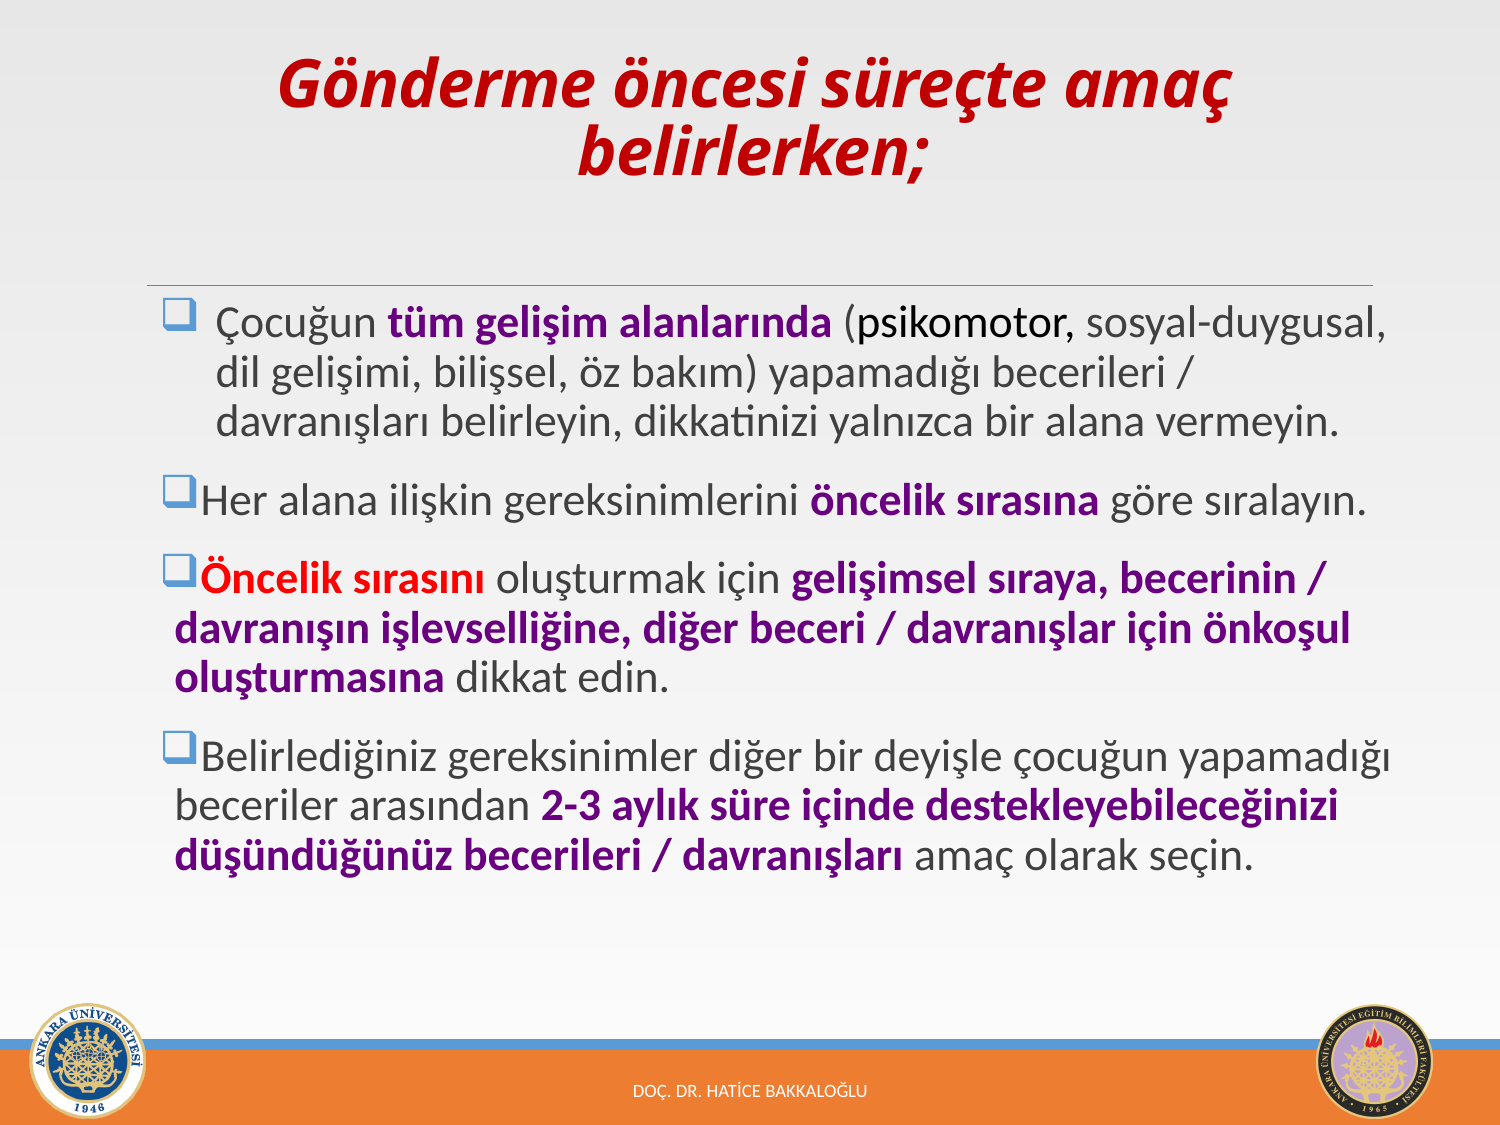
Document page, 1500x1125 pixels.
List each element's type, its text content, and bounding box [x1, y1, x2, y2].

list Çocuğun tüm gelişim alanlarında (psikomotor, sosyal-duygusal, dil gelişimi, bilişsel, öz bakım) yapamadığı becerileri / davranışları belirleyin, dikkatinizi yalnızca bir alana vermeyin. Her alana ilişkin gereksinimlerini öncelik sırasına göre sıralayın. Öncelik sırasını oluşturmak için gelişimsel sıraya, becerinin / davranışın işlevselliğine, diğer beceri / davranışlar için önkoşul oluşturmasına dikkat edin. Belirlediğiniz gereksinimler diğer bir deyişle çocuğun yapamadığı beceriler arasından 2-3 aylık süre içinde destekleyebileceğinizi düşündüğünüz becerileri / davranışları amaç olarak seçin. [159, 290, 1400, 1000]
title Gönderme öncesi süreçte amaç belirlerken; [135, 47, 1373, 197]
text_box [29, 1003, 1433, 1120]
